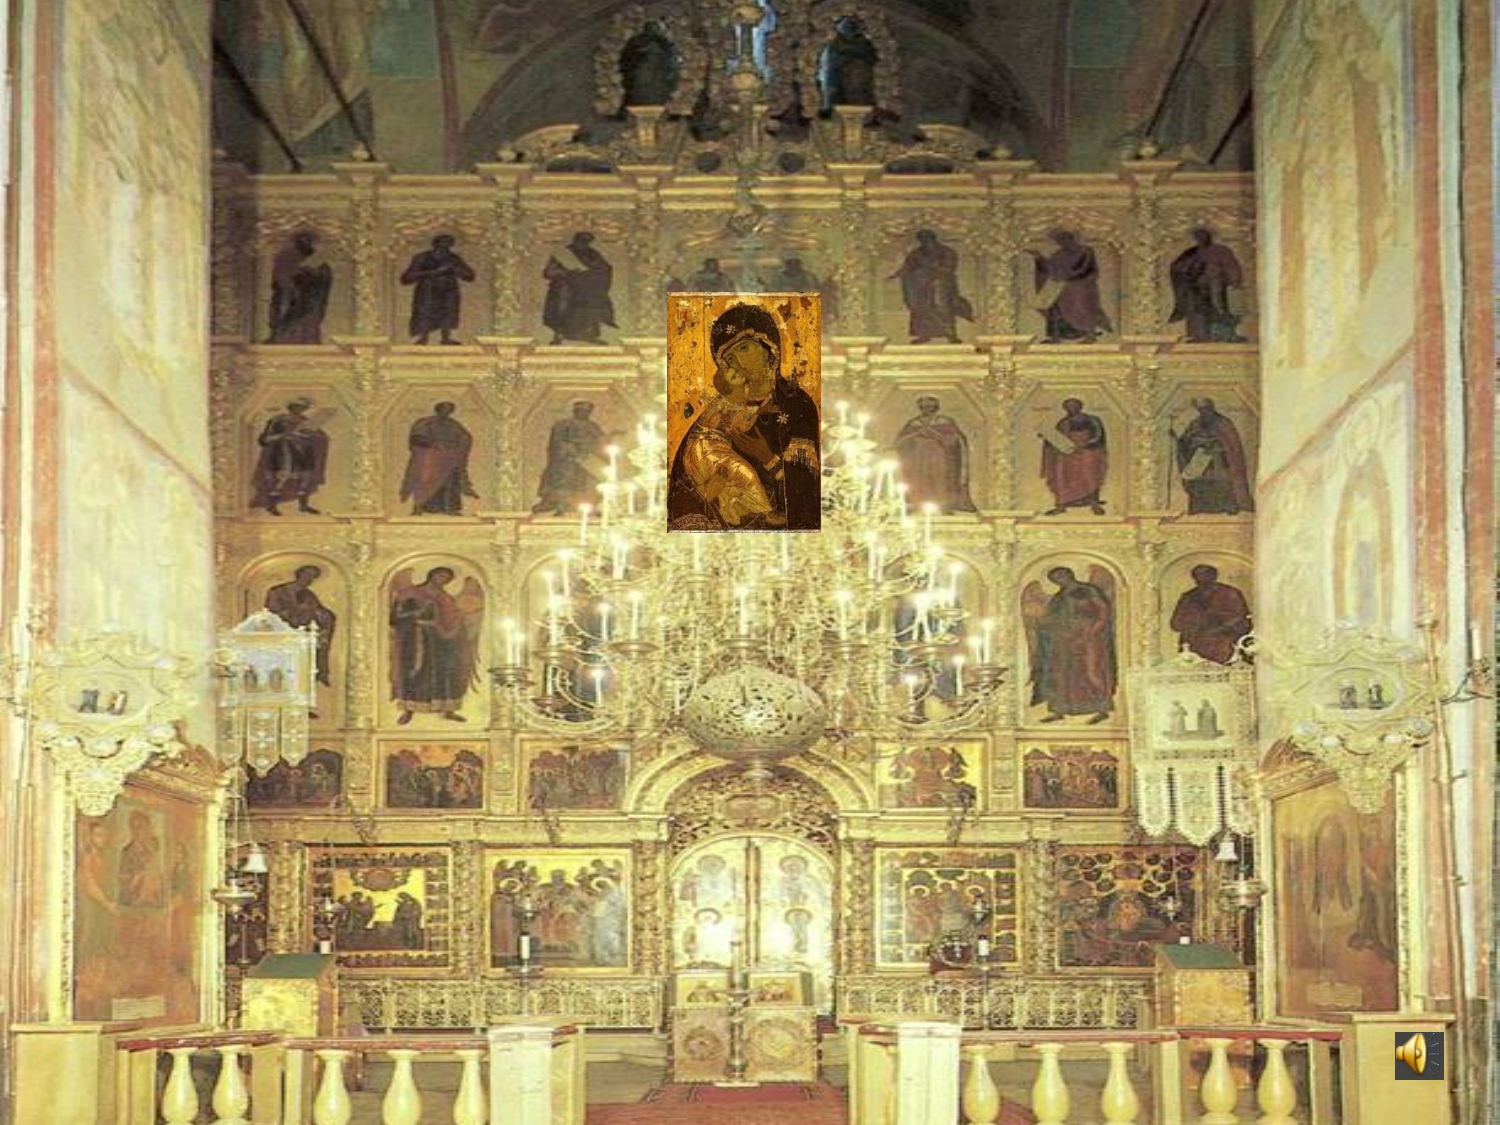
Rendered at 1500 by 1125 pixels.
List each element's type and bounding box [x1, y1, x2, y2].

picture [0, 0, 1500, 1125]
list [1397, 1034, 1443, 1080]
